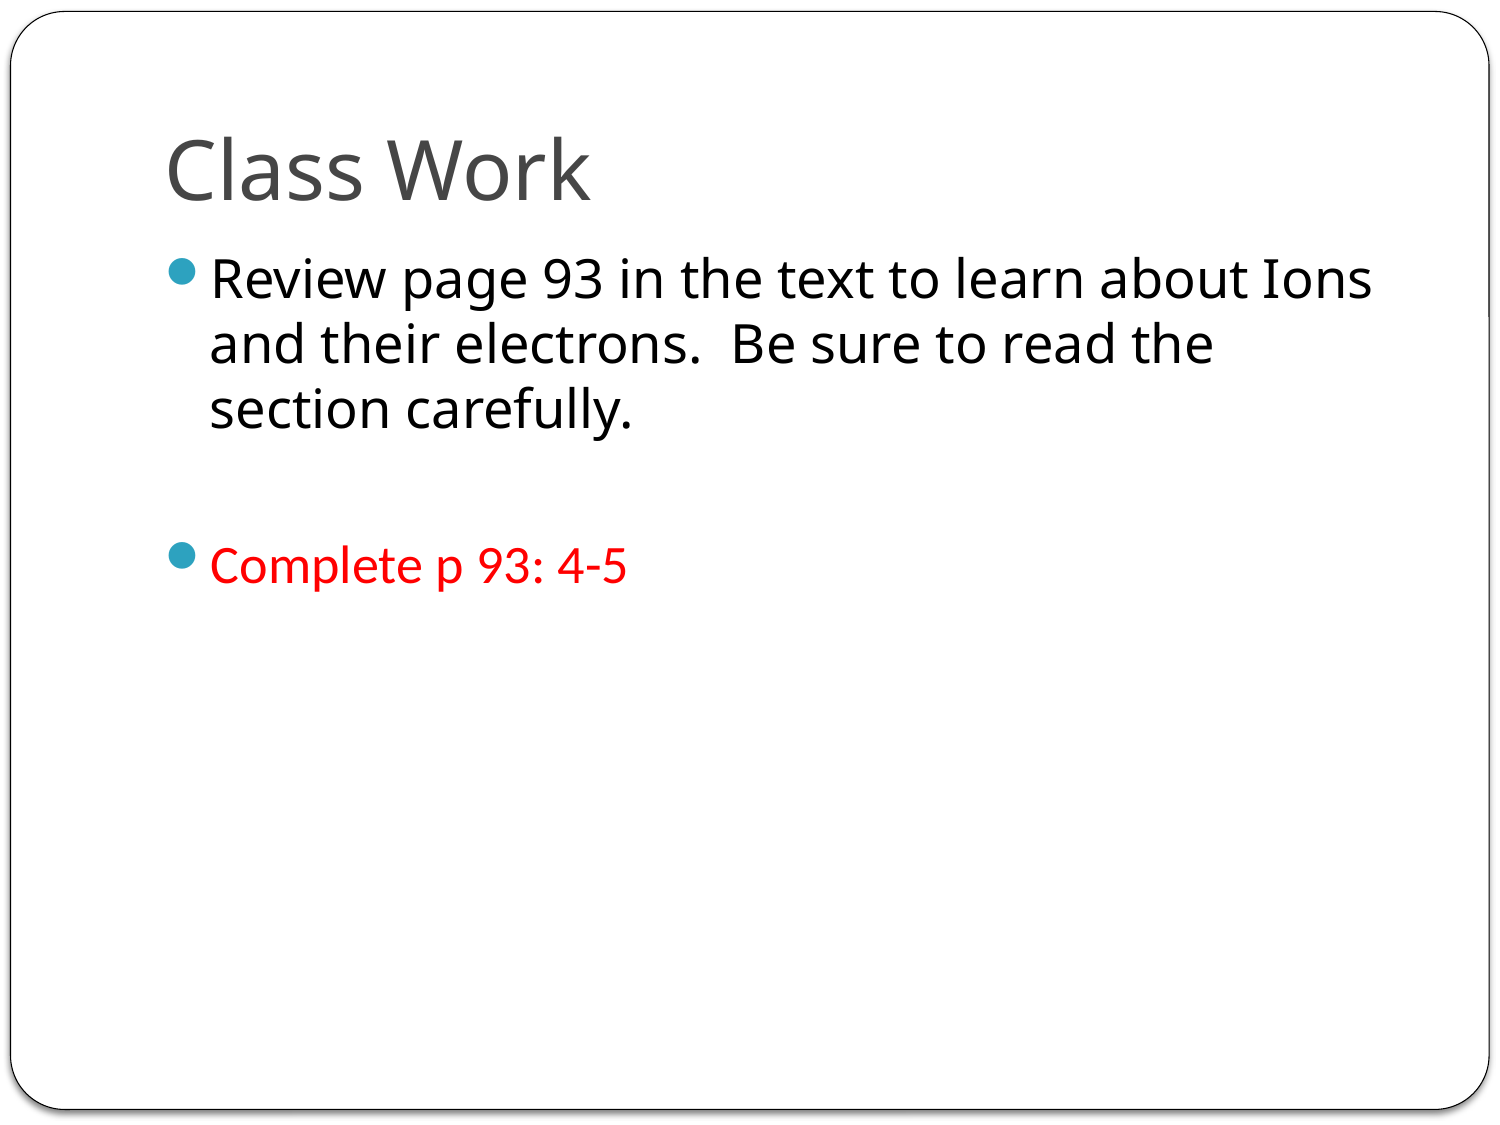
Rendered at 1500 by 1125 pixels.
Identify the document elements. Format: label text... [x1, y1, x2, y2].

list Review page 93 in the text to learn about Ions and their electrons. Be sure to read the section carefully. Complete p 93: 4-5 [150, 237, 1425, 988]
title Class Work [150, 45, 1425, 233]
